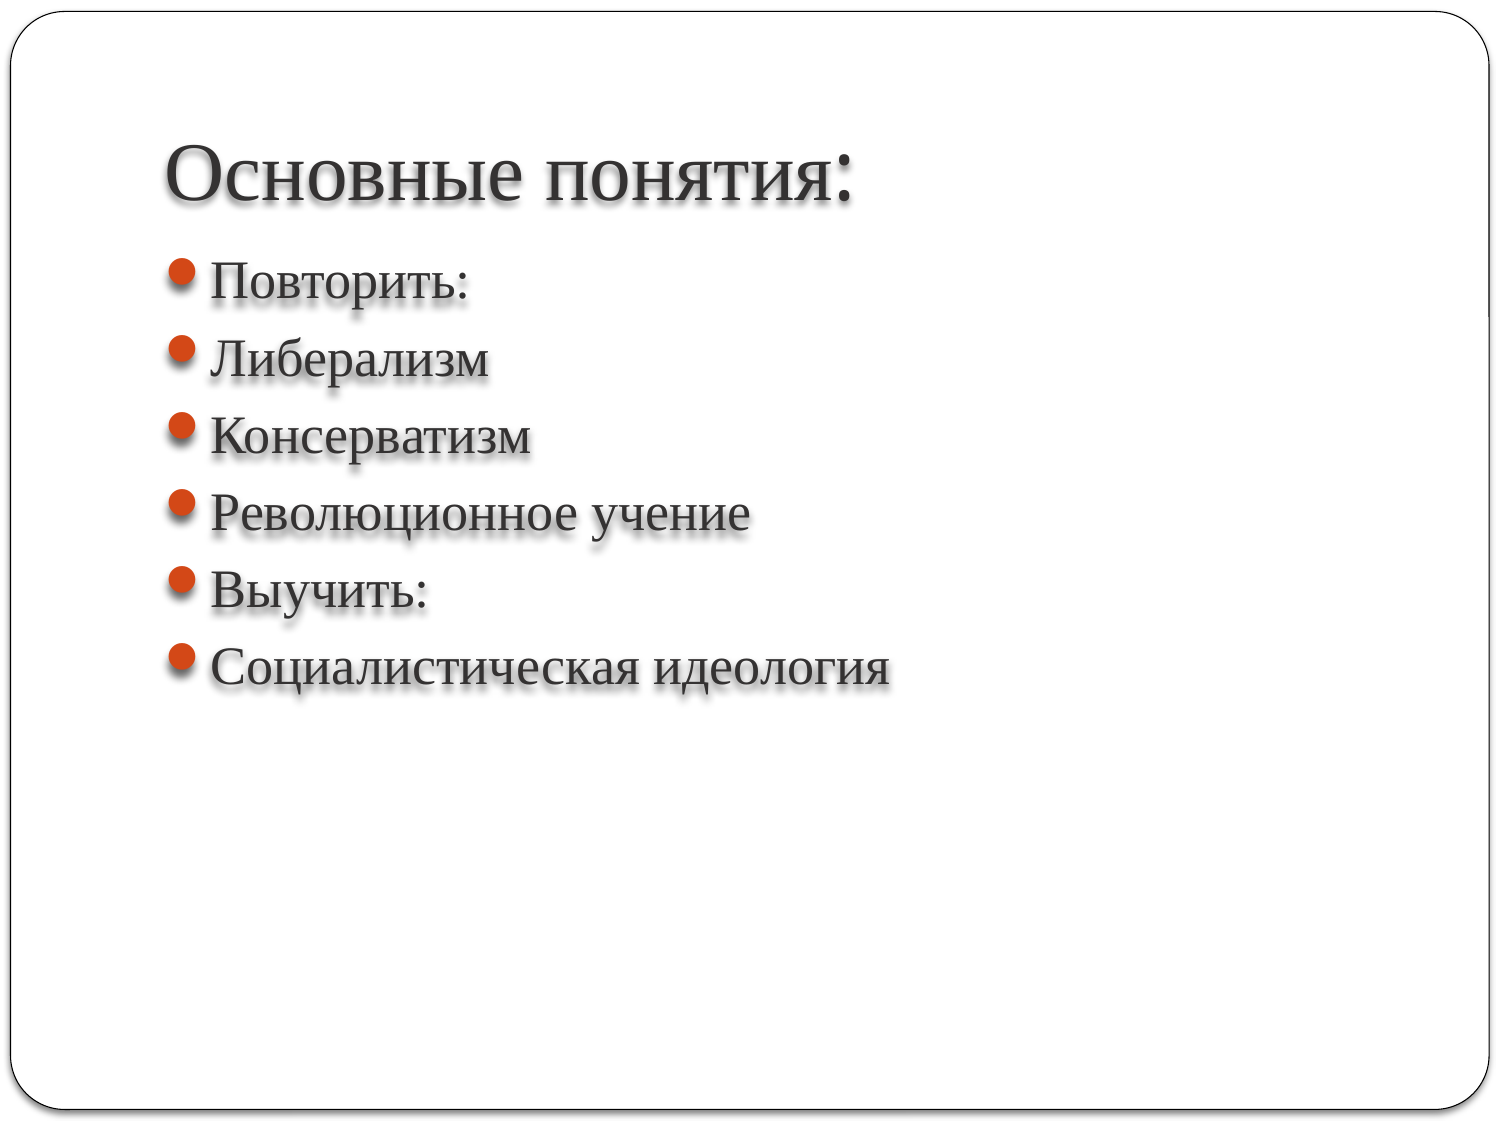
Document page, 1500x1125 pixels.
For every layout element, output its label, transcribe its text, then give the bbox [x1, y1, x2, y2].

title Основные понятия: [149, 44, 1426, 233]
list Повторить: Либерализм Консерватизм Революционное учение Выучить: Социалистическая идеология [150, 237, 1425, 988]
